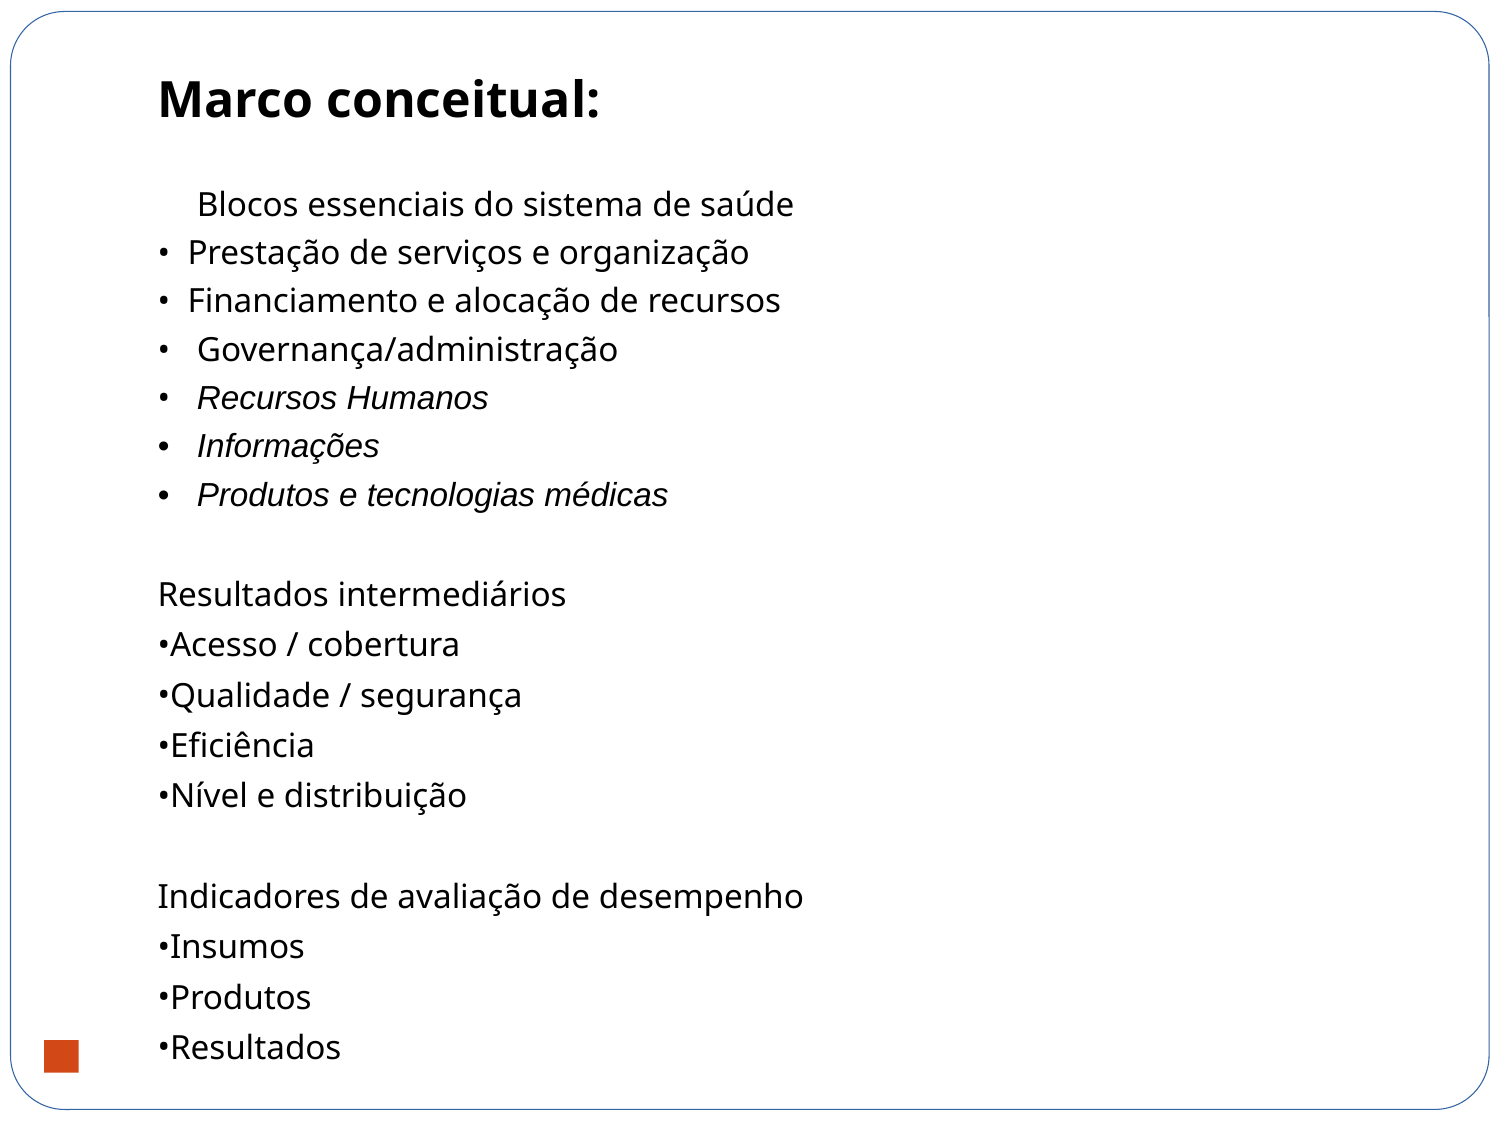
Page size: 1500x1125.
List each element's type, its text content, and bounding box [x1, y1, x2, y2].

slide_number [43, 1039, 80, 1074]
list Blocos essenciais do sistema de saúde Prestação de serviços e organização Financiamento e alocação de recursos • Governança/administração • Recursos Humanos • Informações • Produtos e tecnologias médicas Resultados intermediários Acesso / cobertura Qualidade / segurança Eficiência Nível e distribuição Indicadores de avaliação de desempenho Insumos Produtos Resultados [149, 175, 1426, 1125]
title Marco conceitual: [149, 0, 1426, 136]
